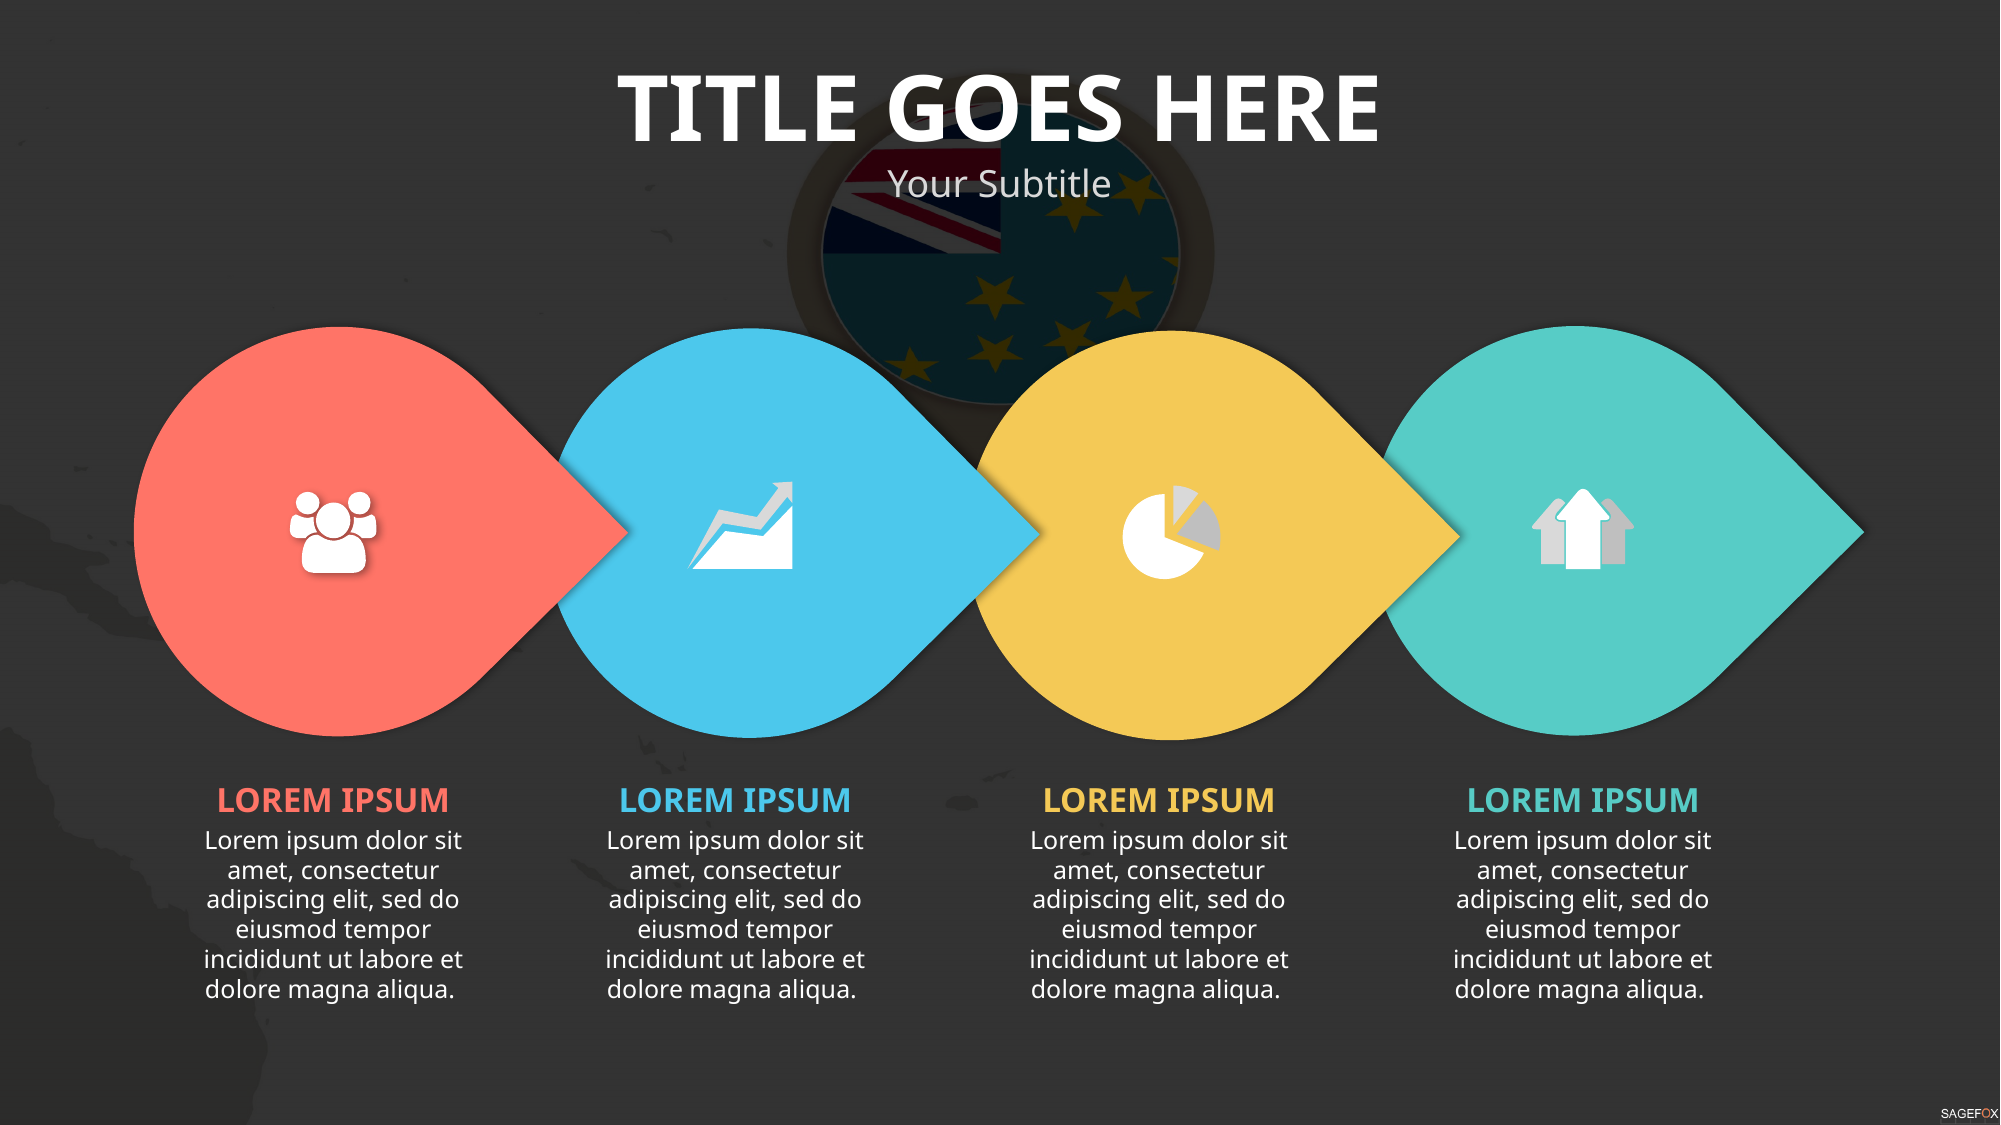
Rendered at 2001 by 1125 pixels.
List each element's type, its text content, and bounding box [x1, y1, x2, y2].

text_box [348, 491, 371, 515]
text_box LOREM IPSUM Lorem ipsum dolor sit amet, consectetur adipiscing elit, sed do eiusmod tempor incididunt ut labore et dolore magna aliqua. [565, 771, 906, 1012]
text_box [687, 481, 793, 569]
text_box [978, 329, 1462, 742]
text_box TITLE GOES HERE Your Subtitle [548, 42, 1452, 212]
text_box LOREM IPSUM Lorem ipsum dolor sit amet, consectetur adipiscing elit, sed do eiusmod tempor incididunt ut labore et dolore magna aliqua. [1413, 771, 1754, 1012]
text_box [295, 491, 351, 539]
text_box [289, 514, 377, 573]
text_box LOREM IPSUM Lorem ipsum dolor sit amet, consectetur adipiscing elit, sed do eiusmod tempor incididunt ut labore et dolore magna aliqua. [989, 771, 1330, 1012]
text_box LOREM IPSUM Lorem ipsum dolor sit amet, consectetur adipiscing elit, sed do eiusmod tempor incididunt ut labore et dolore magna aliqua. [163, 771, 504, 1012]
picture [0, 0, 2001, 1125]
text_box [1386, 325, 1866, 737]
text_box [1122, 485, 1221, 580]
text_box [561, 327, 1042, 739]
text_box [1530, 488, 1636, 570]
